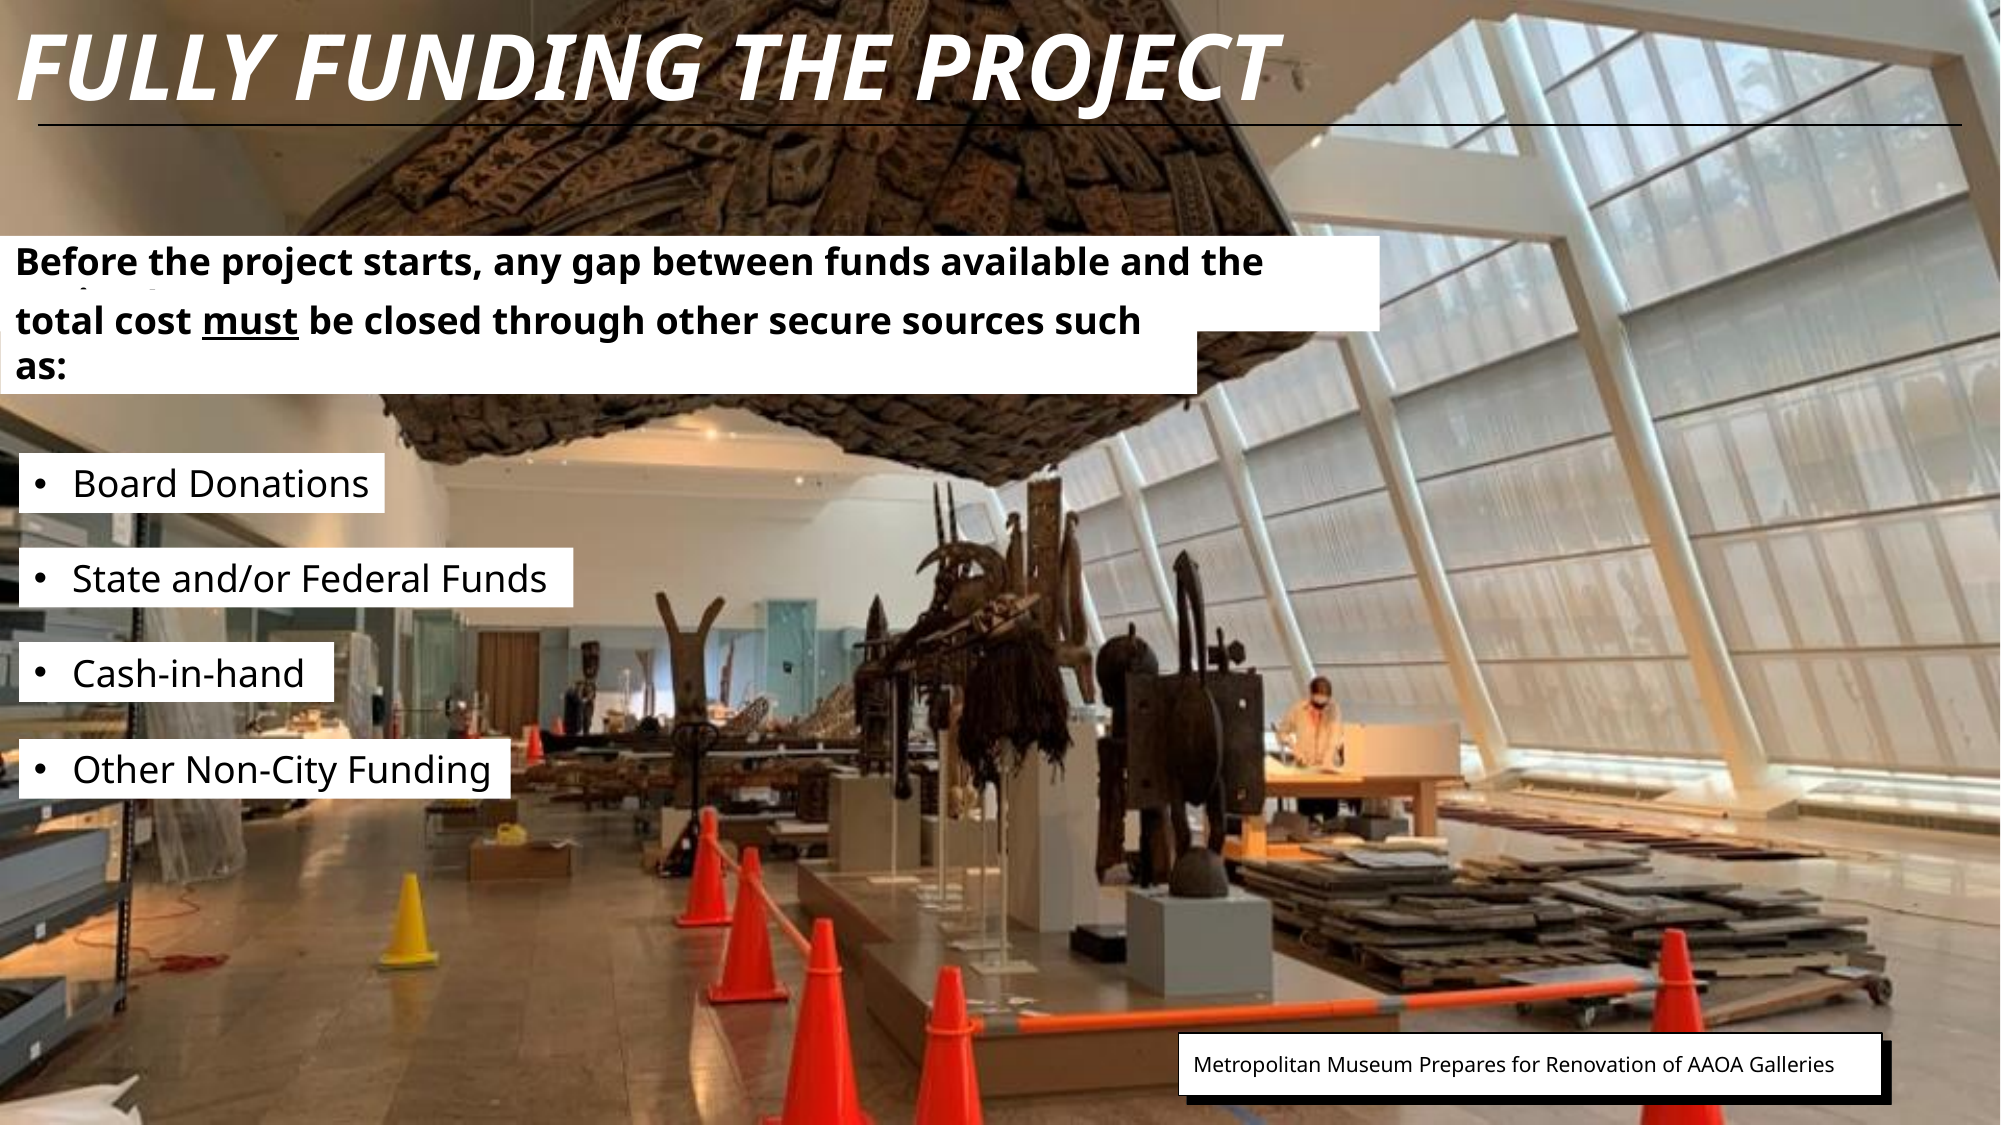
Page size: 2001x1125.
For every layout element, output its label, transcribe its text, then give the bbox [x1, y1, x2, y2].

text_box Before the project starts, any gap between funds available and the project’s [0, 235, 1380, 332]
text_box Board Donations [19, 453, 385, 513]
text_box State and/or Federal Funds [19, 547, 574, 608]
text_box Other Non-City Funding [19, 739, 511, 799]
text_box Metropolitan Museum Prepares for Renovation of AAOA Galleries [1178, 1032, 1883, 1096]
text_box total cost must be closed through other secure sources such as: [0, 289, 1198, 394]
picture [0, 0, 2001, 1125]
title FULLY FUNDING THE PROJECT [0, 0, 2000, 128]
text_box Cash-in-hand [19, 642, 335, 702]
